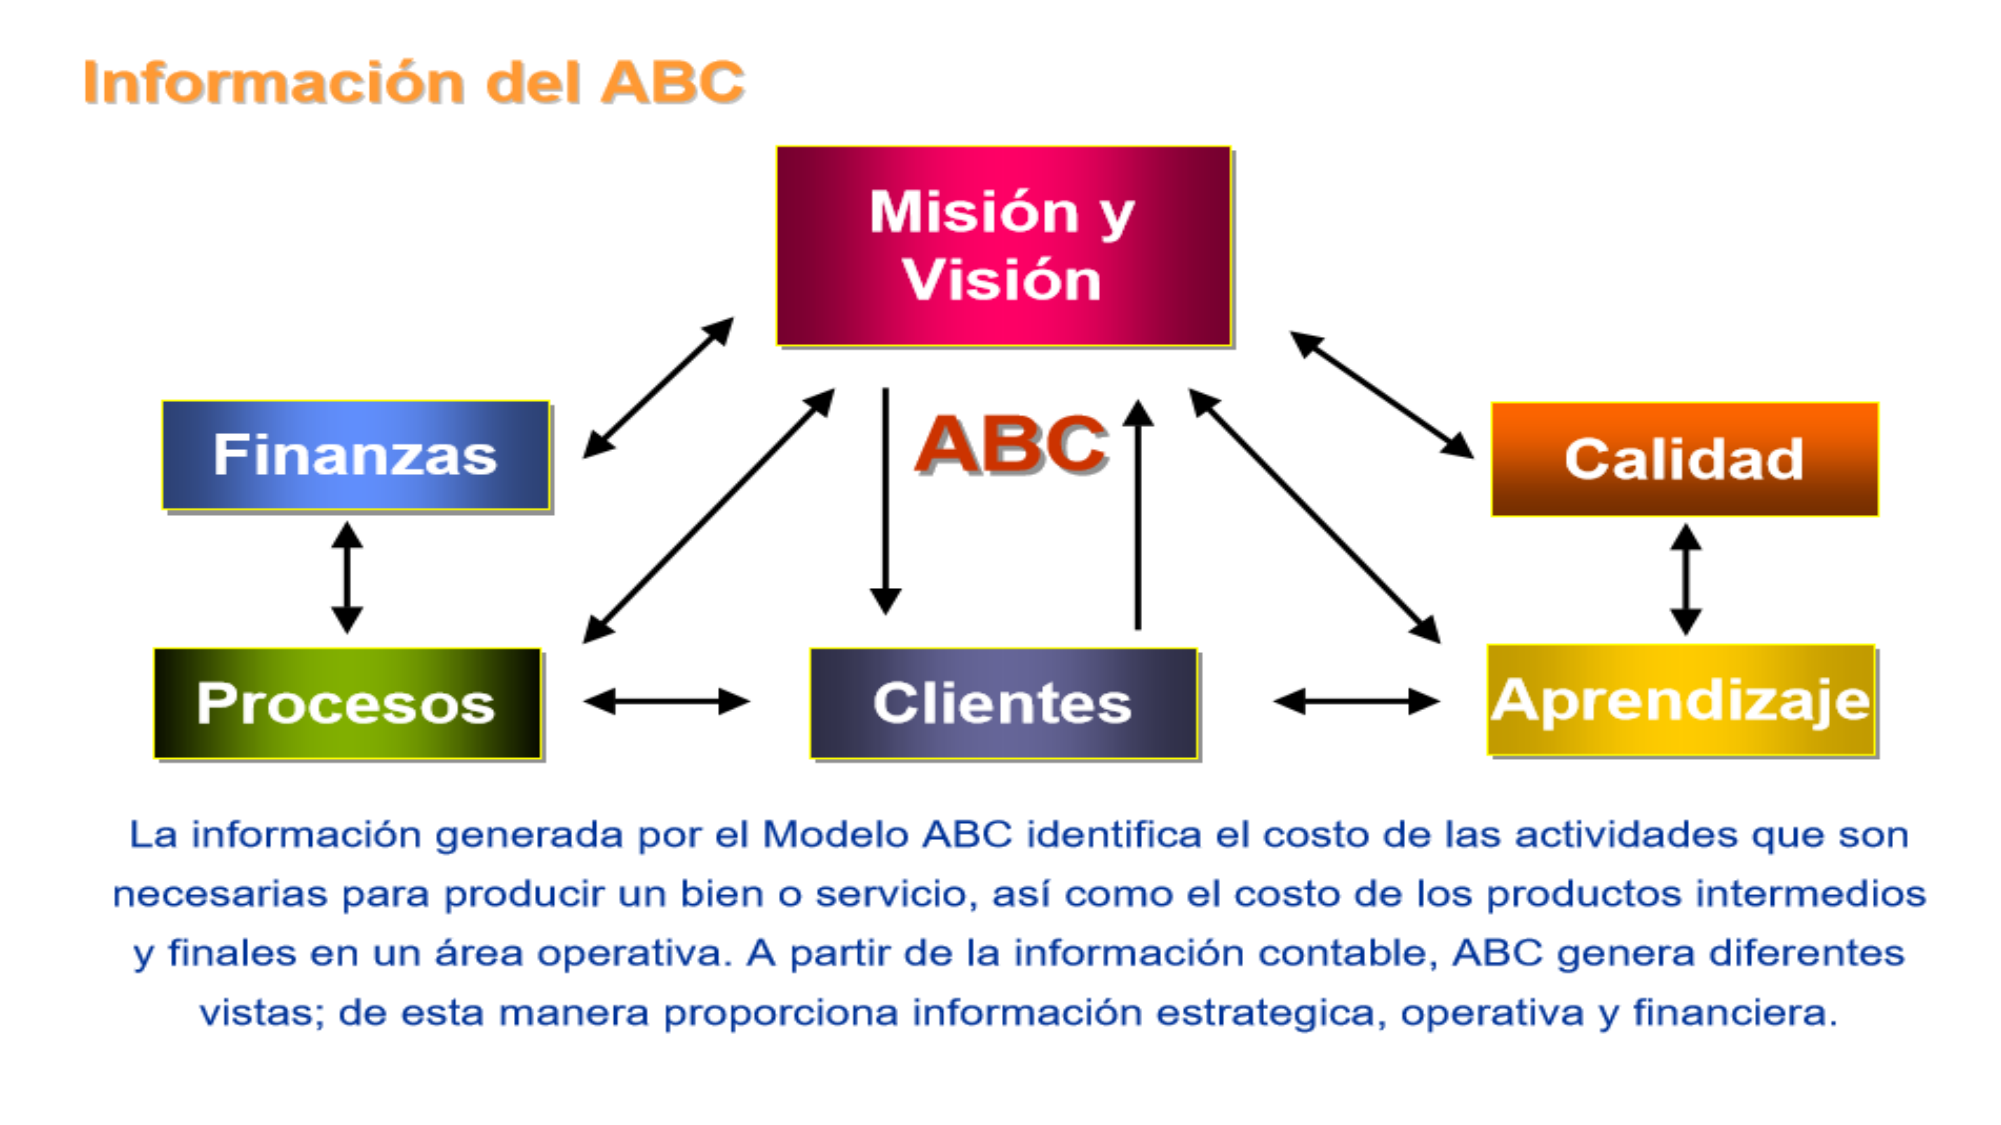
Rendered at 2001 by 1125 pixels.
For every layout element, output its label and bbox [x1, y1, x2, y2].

list [46, 28, 1954, 1066]
